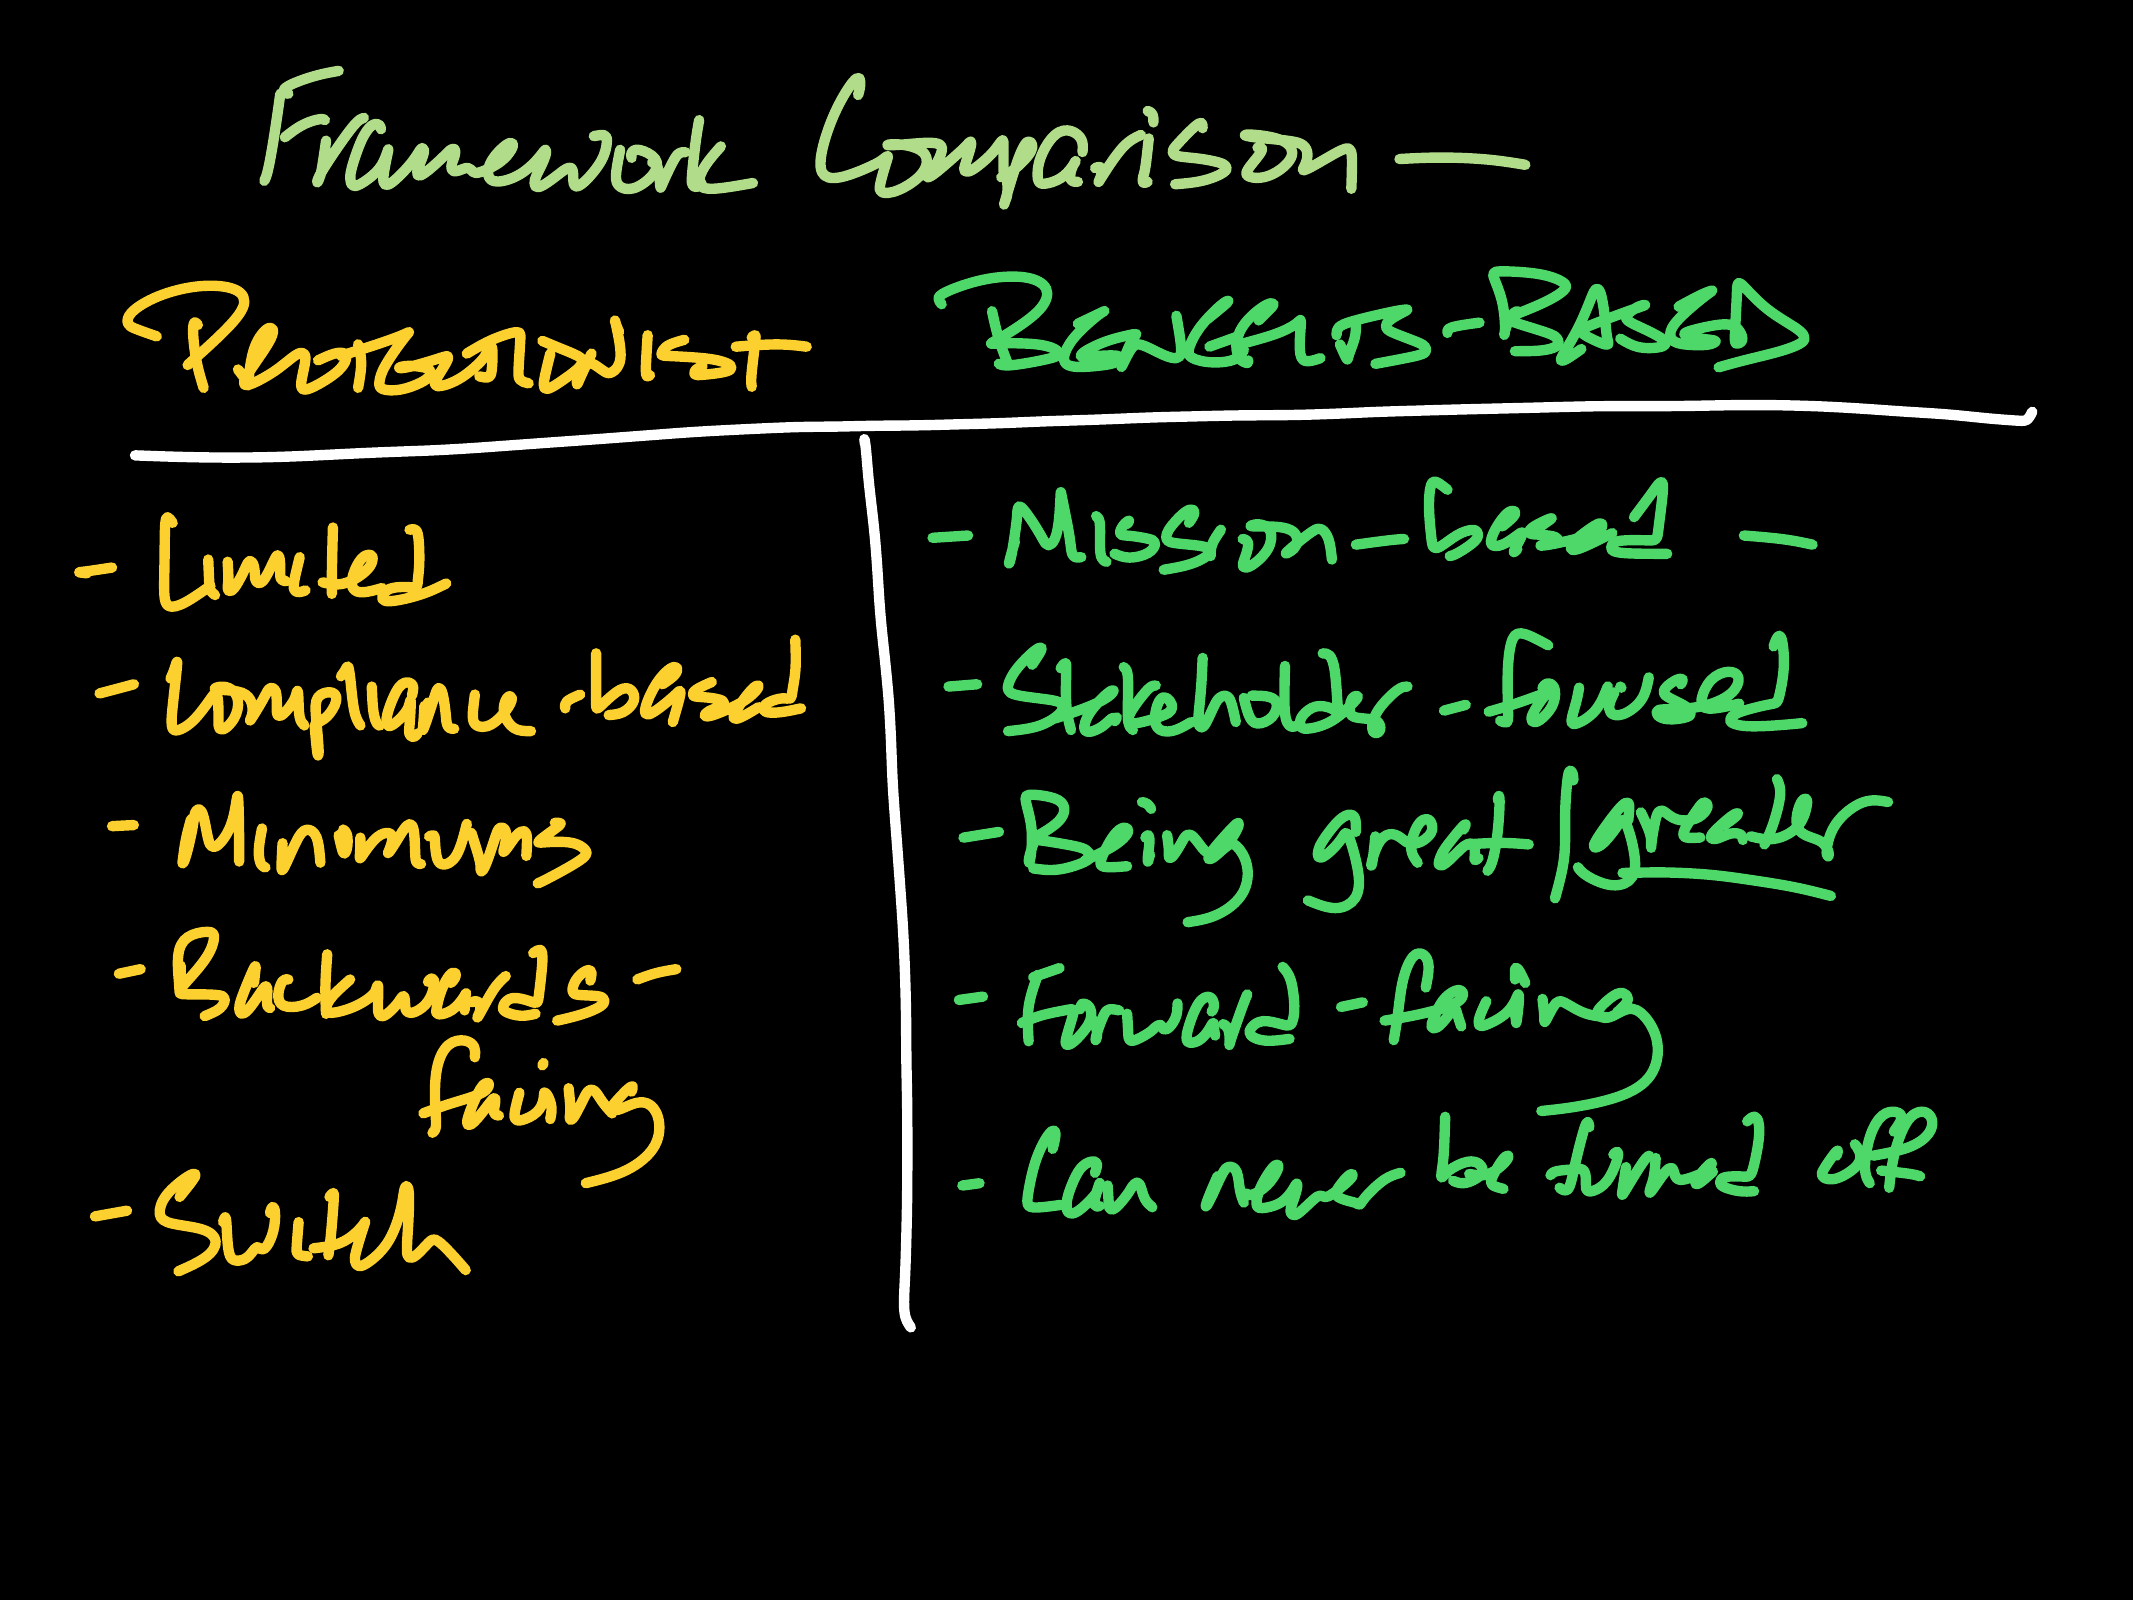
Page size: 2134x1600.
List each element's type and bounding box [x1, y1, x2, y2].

text_box [78, 70, 2033, 1328]
